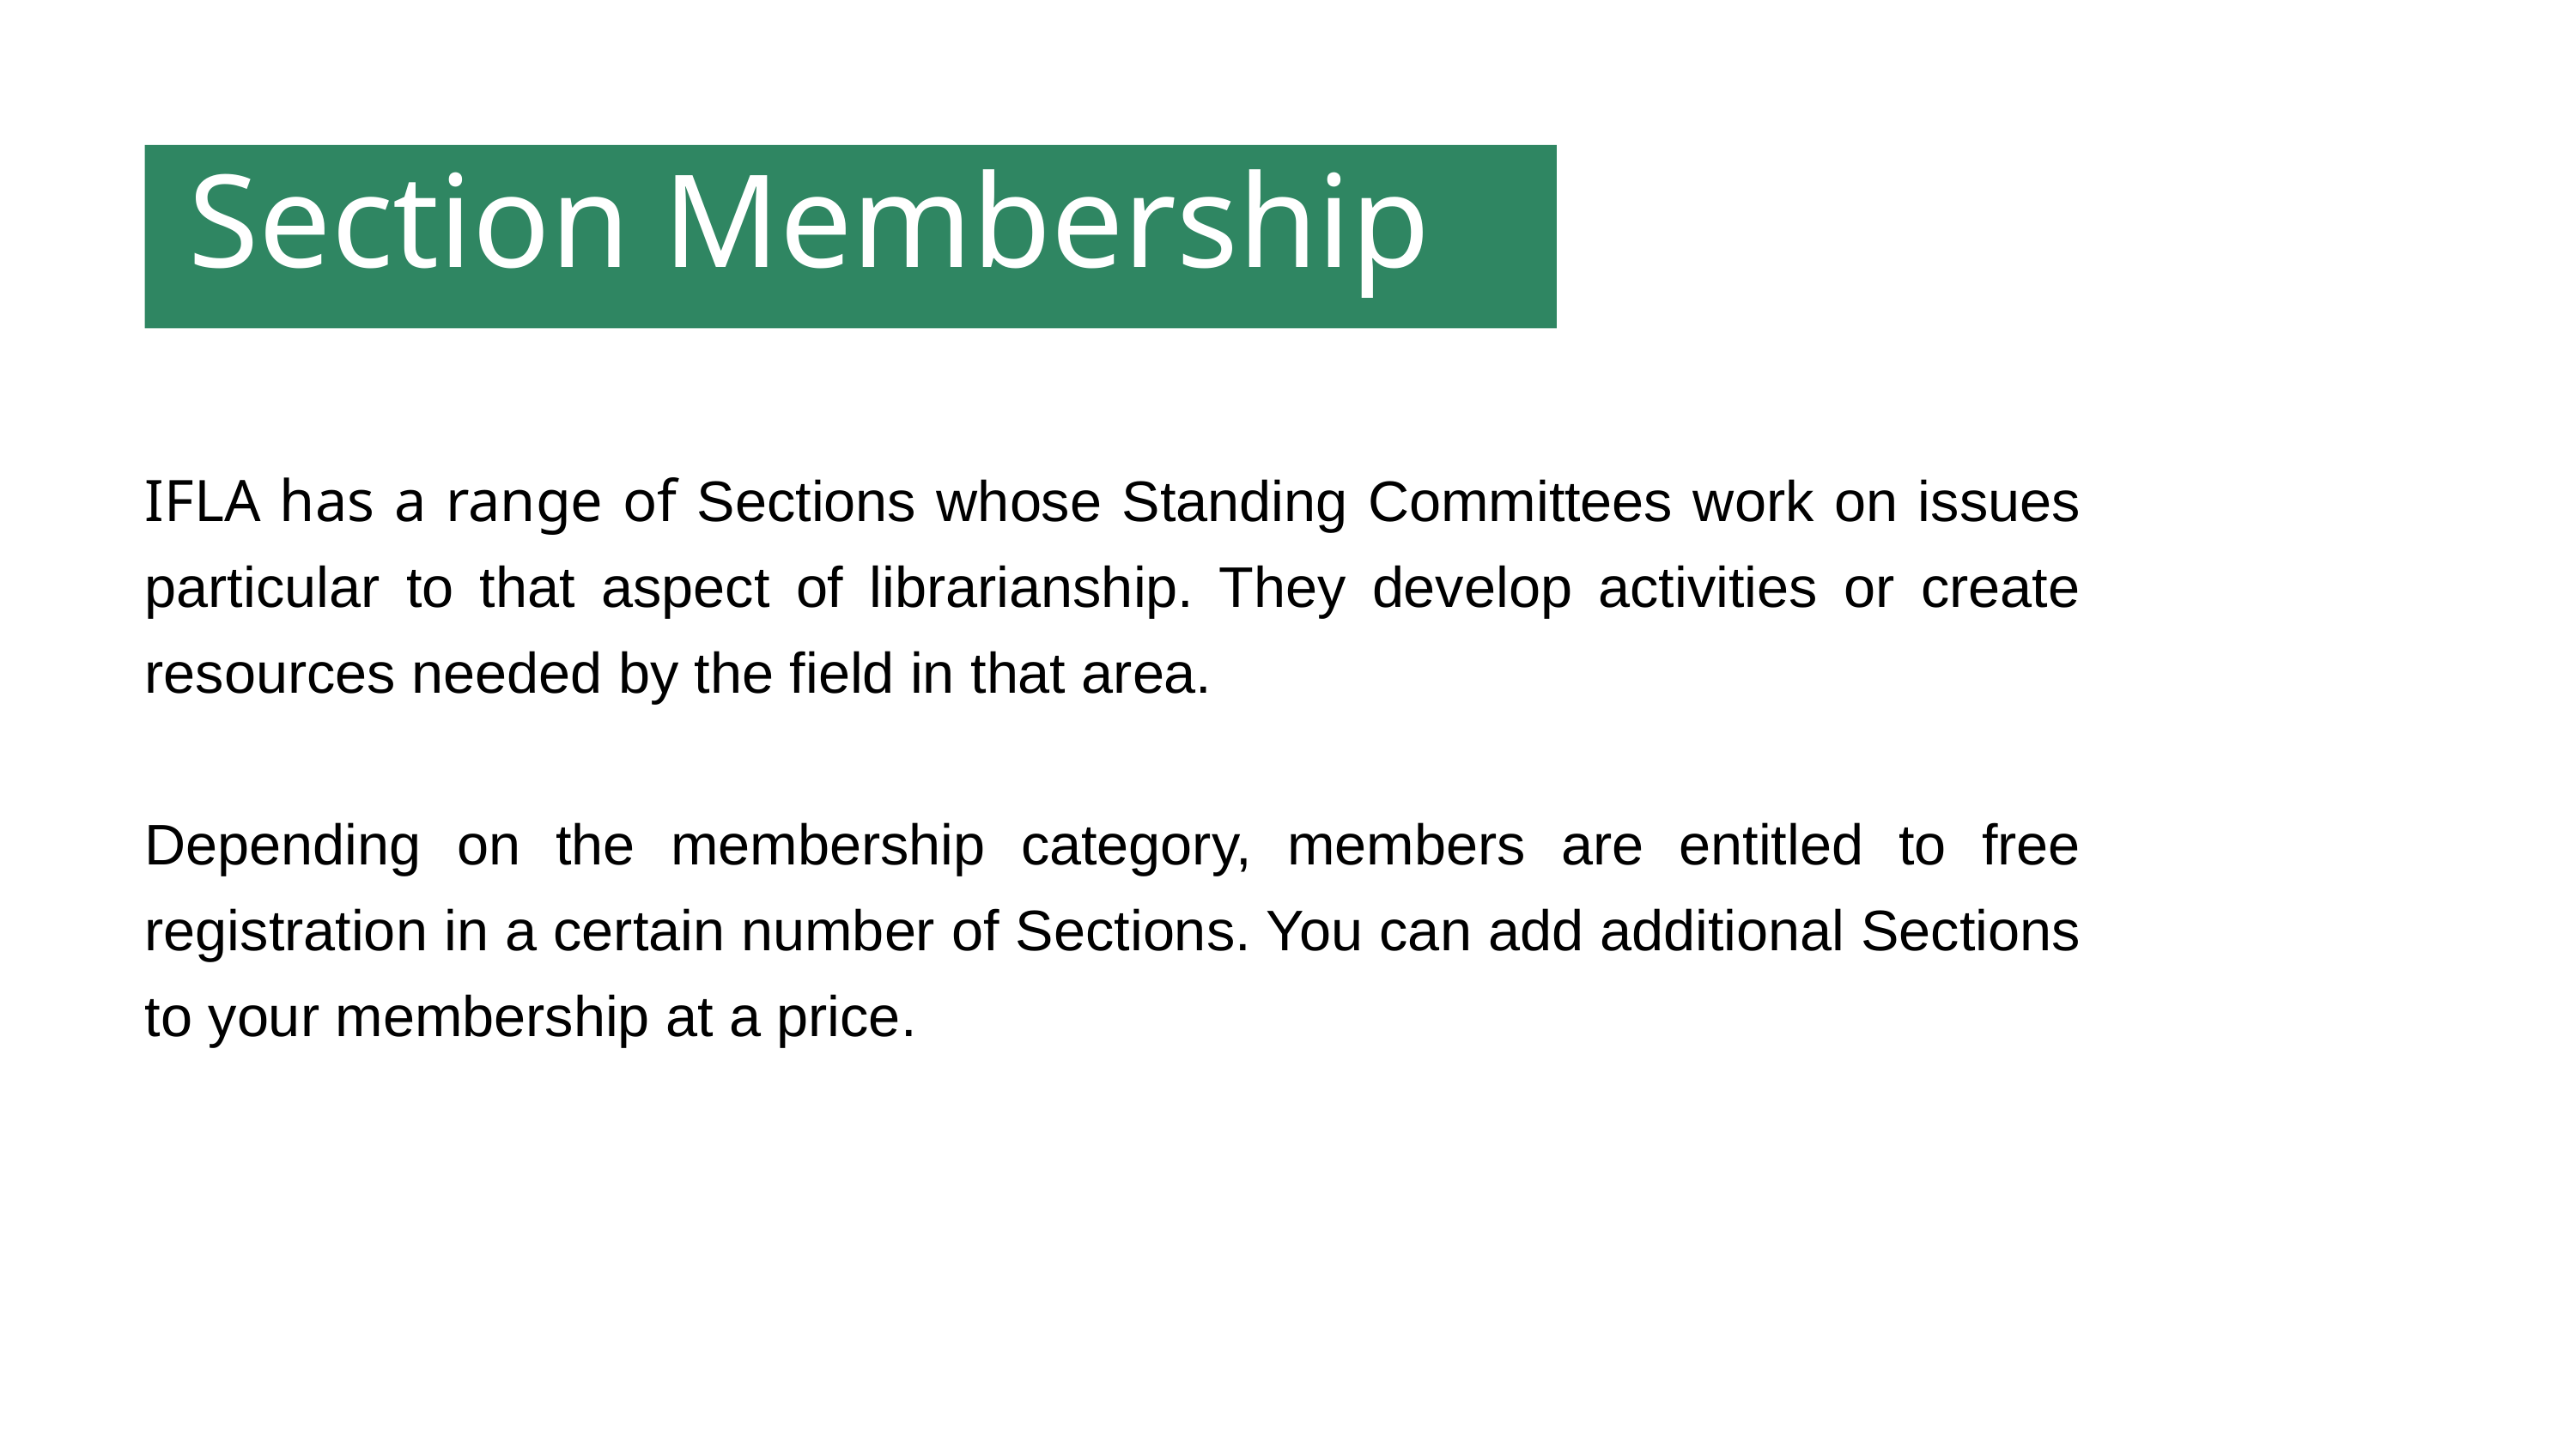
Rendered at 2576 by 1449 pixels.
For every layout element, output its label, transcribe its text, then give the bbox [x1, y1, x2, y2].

text_box IFLA has a range of Sections whose Standing Committees work on issues particular to that aspect of librarianship. They develop activities or create resources needed by the field in that area.​ ​ Depending on the membership category, members are entitled to free registration in a certain number of Sections. You can add additional Sections to your membership at a price. [144, 446, 2082, 1048]
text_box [144, 144, 1577, 329]
